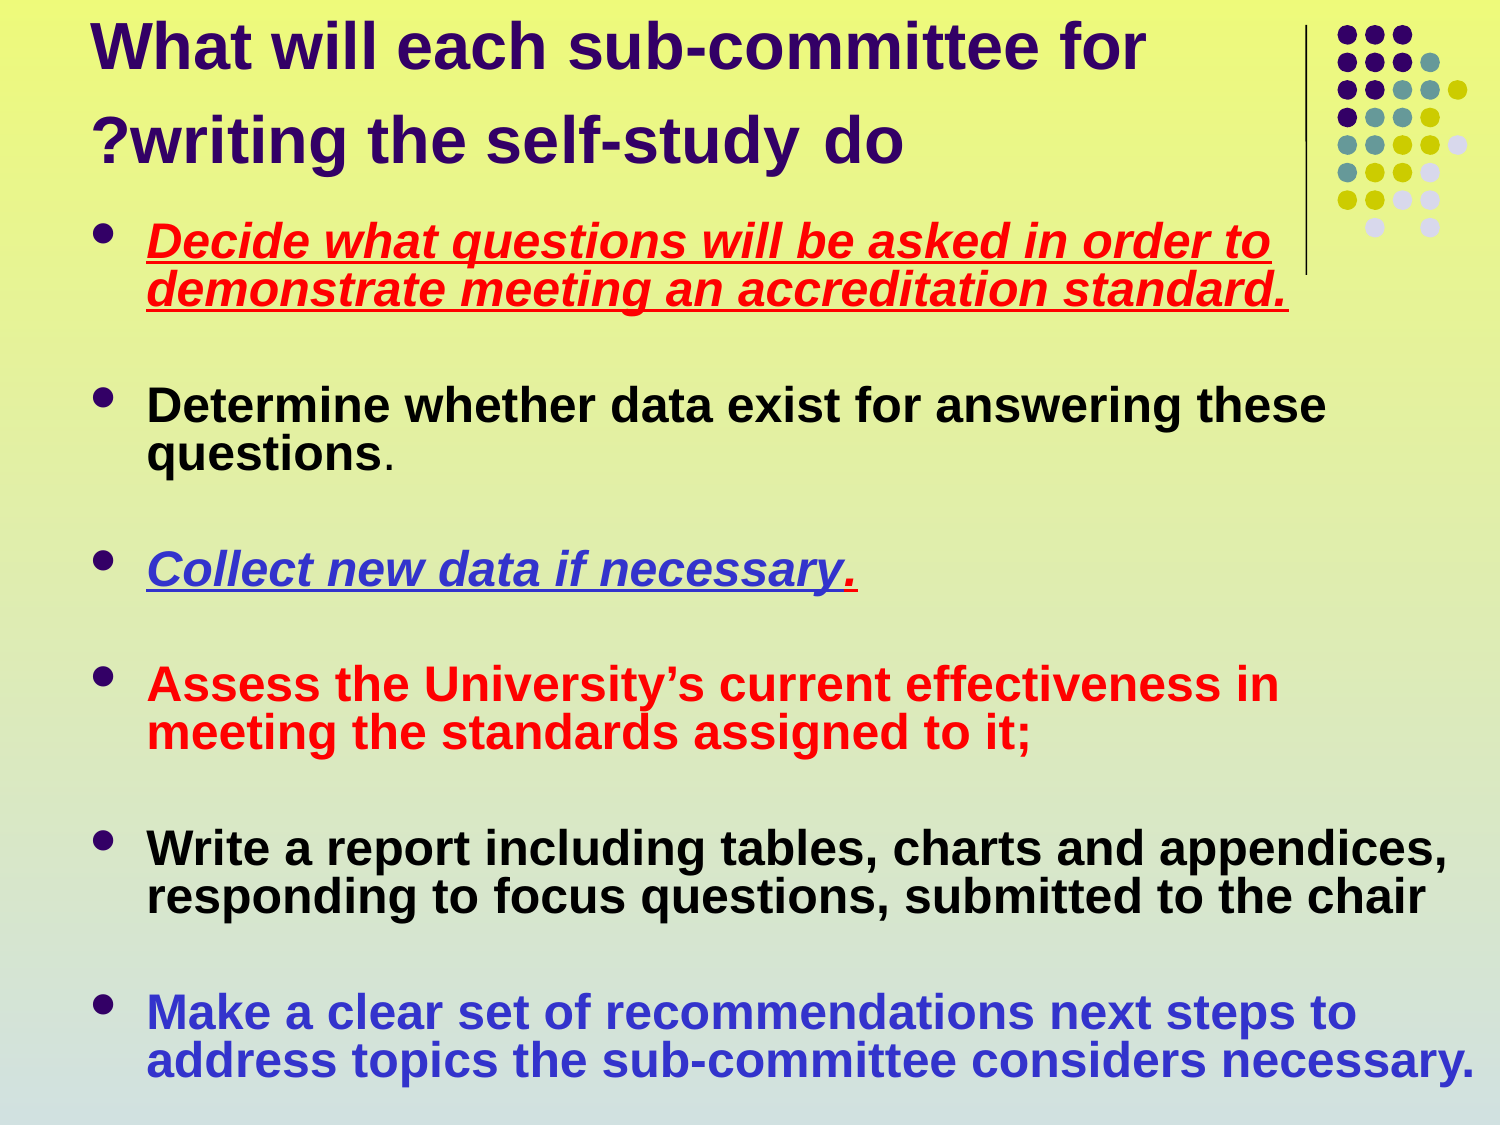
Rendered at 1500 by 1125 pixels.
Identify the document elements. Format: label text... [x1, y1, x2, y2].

title What will each sub-committee for writing the self-study do? [74, 0, 1313, 188]
list Decide what questions will be asked in order to demonstrate meeting an accreditation standard. Determine whether data exist for answering these questions. Collect new data if necessary. Assess the University’s current effectiveness in meeting the standards assigned to it; Write a report including tables, charts and appendices, responding to focus questions, submitted to the chair Make a clear set of recommendations next steps to address topics the sub-committee considers necessary. [74, 212, 1500, 1125]
